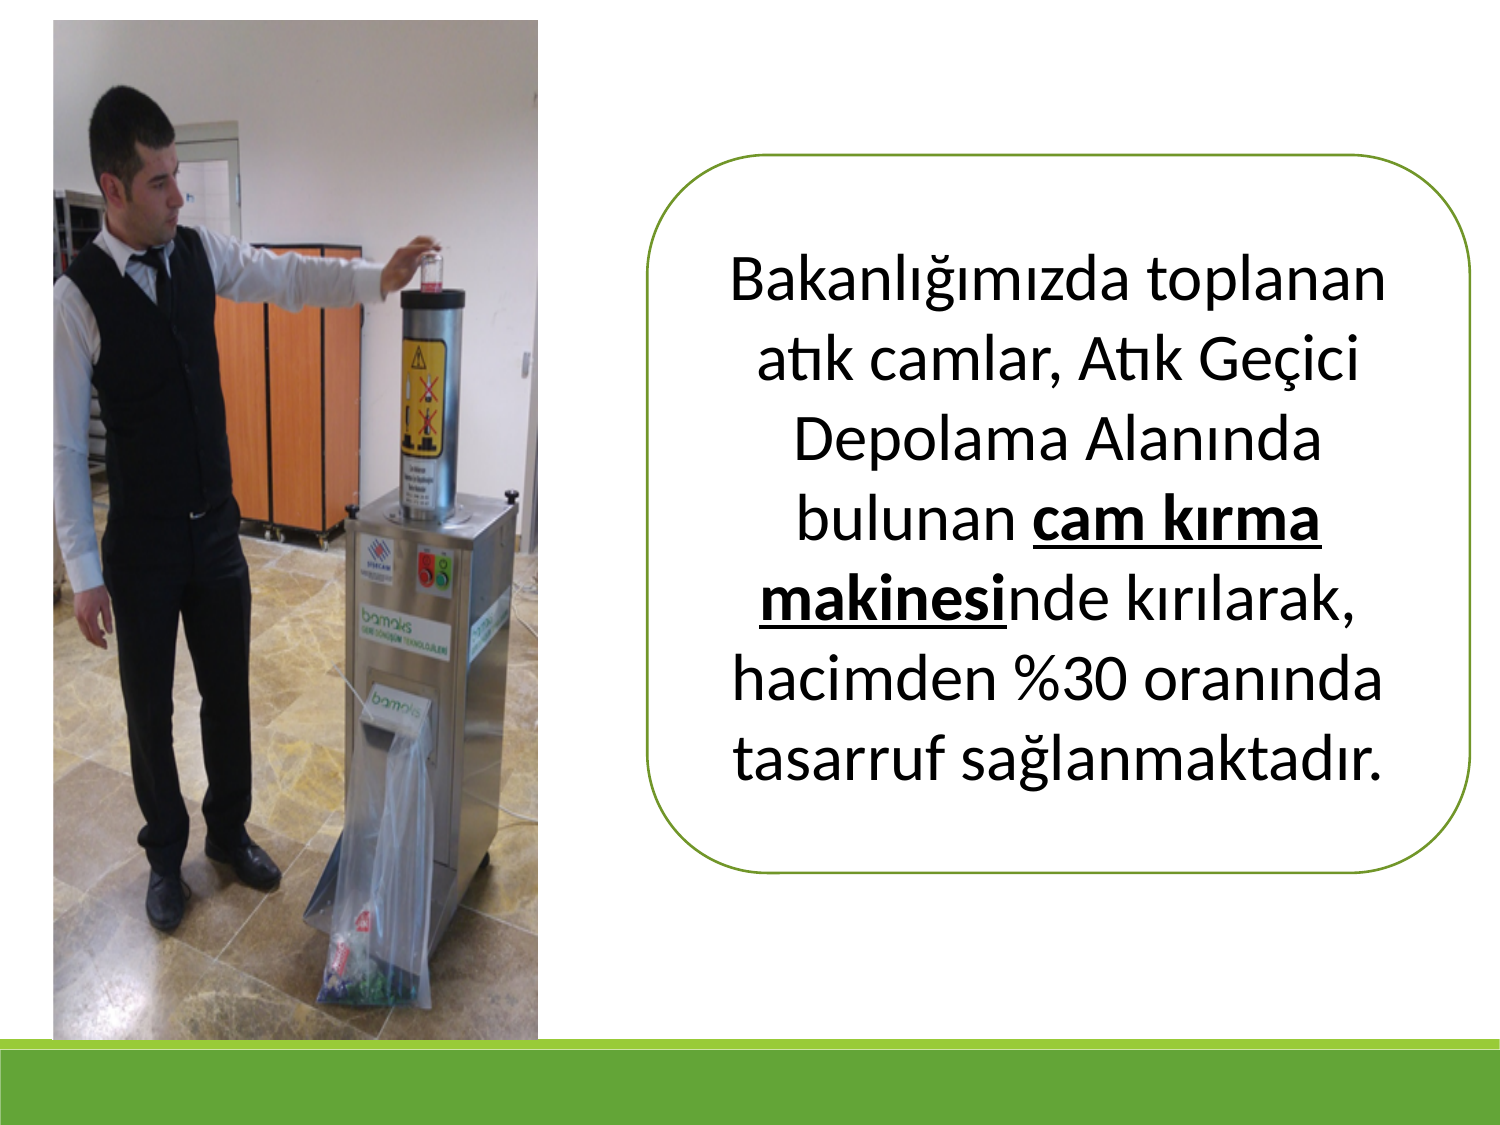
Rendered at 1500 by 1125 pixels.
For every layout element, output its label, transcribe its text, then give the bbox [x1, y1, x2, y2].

text_box Bakanlığımızda toplanan atık camlar, Atık Geçici Depolama Alanında bulunan cam kırma makinesinde kırılarak, hacimden %30 oranında tasarruf sağlanmaktadır. [645, 153, 1472, 875]
picture [51, 20, 539, 1041]
